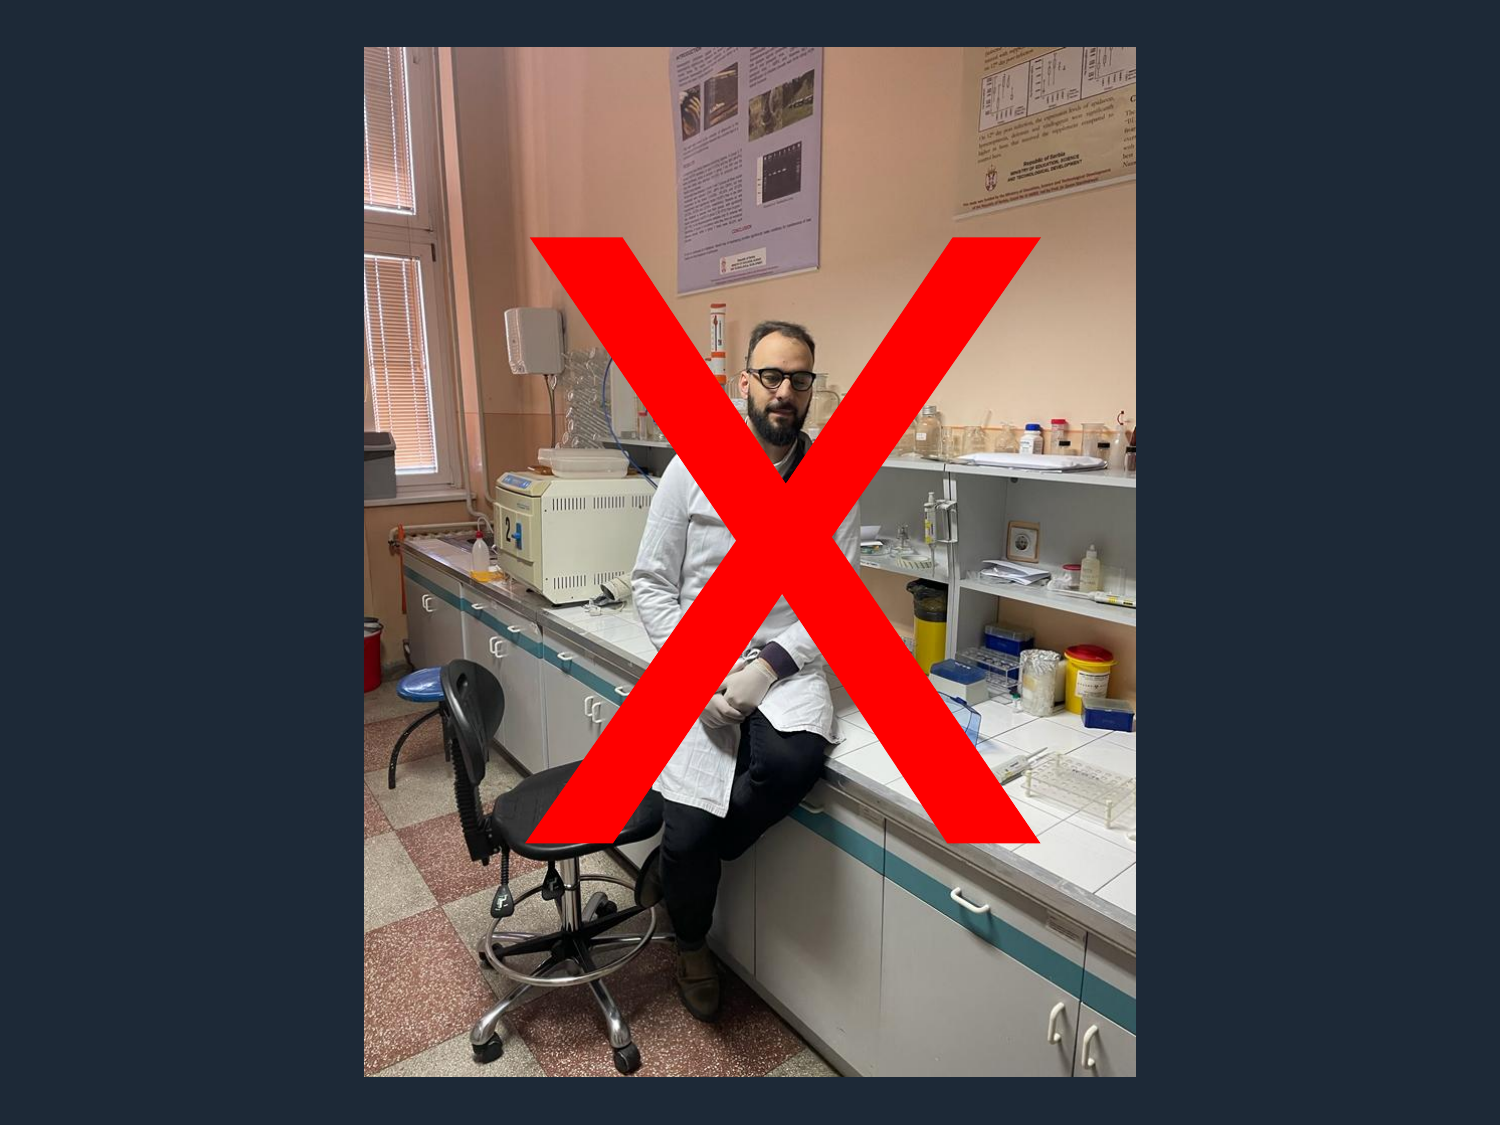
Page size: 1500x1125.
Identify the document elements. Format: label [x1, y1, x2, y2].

picture [363, 47, 1137, 1078]
